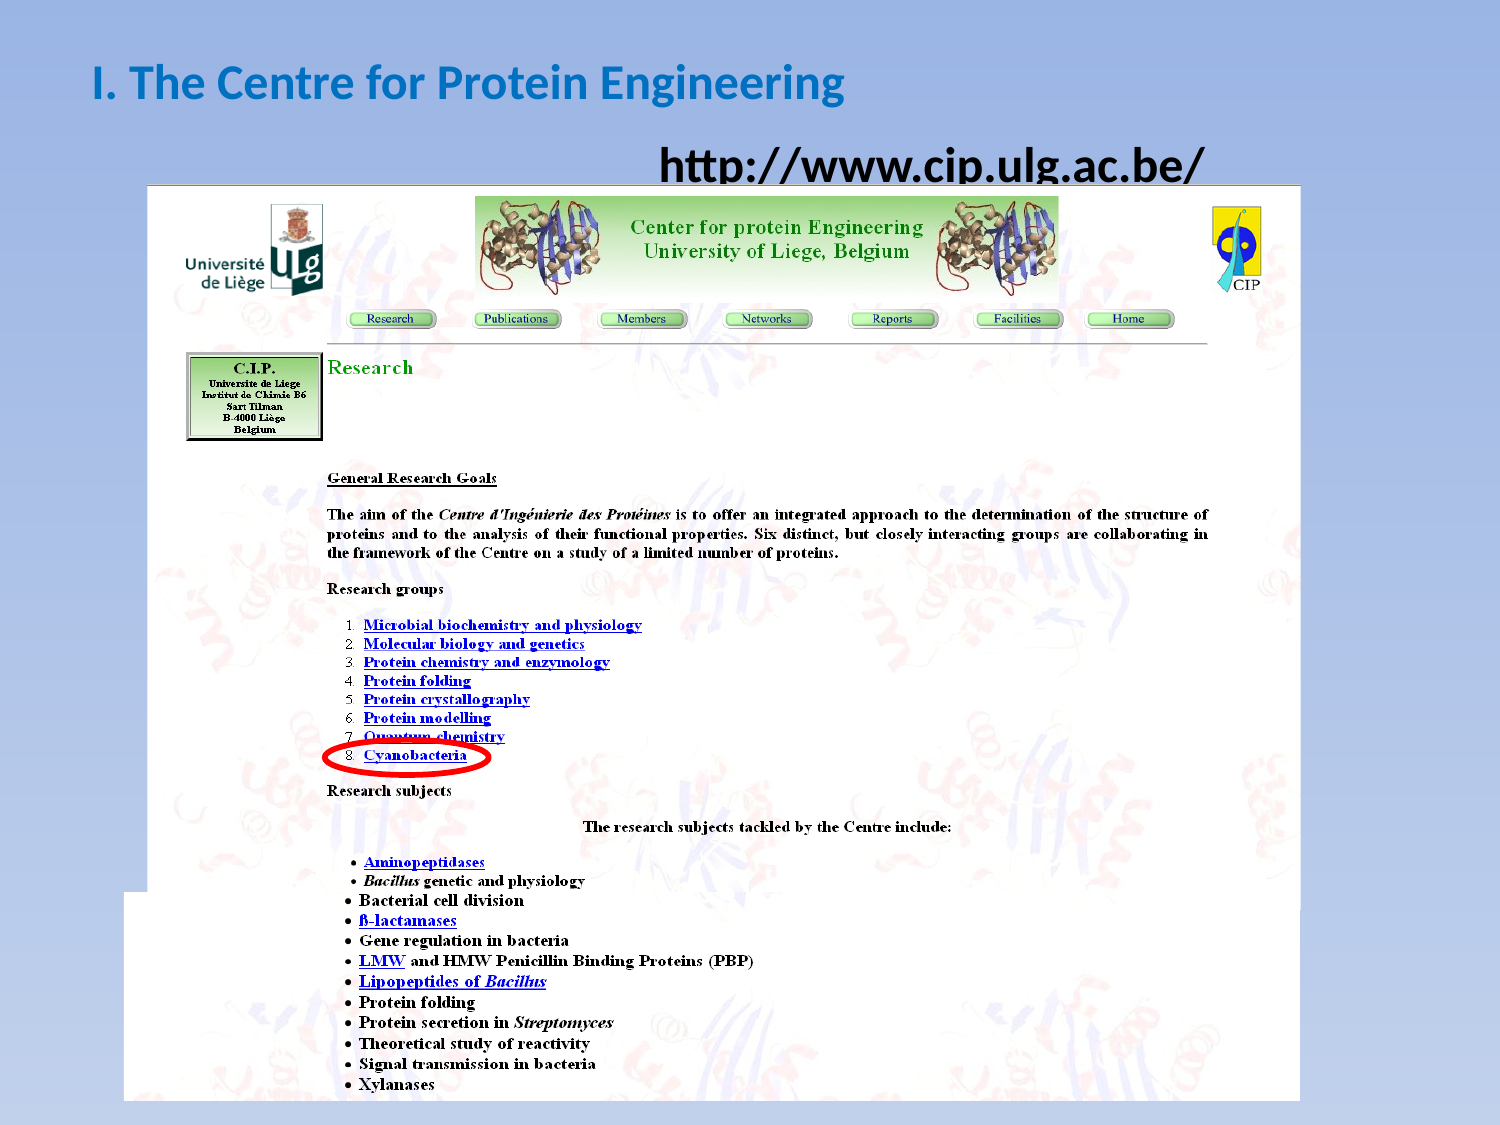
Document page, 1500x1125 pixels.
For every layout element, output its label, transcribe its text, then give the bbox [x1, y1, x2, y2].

text_box http://www.cip.ulg.ac.be/ [643, 125, 1500, 201]
text_box I. The Centre for Protein Engineering [76, 42, 1427, 118]
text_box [123, 184, 1301, 1101]
